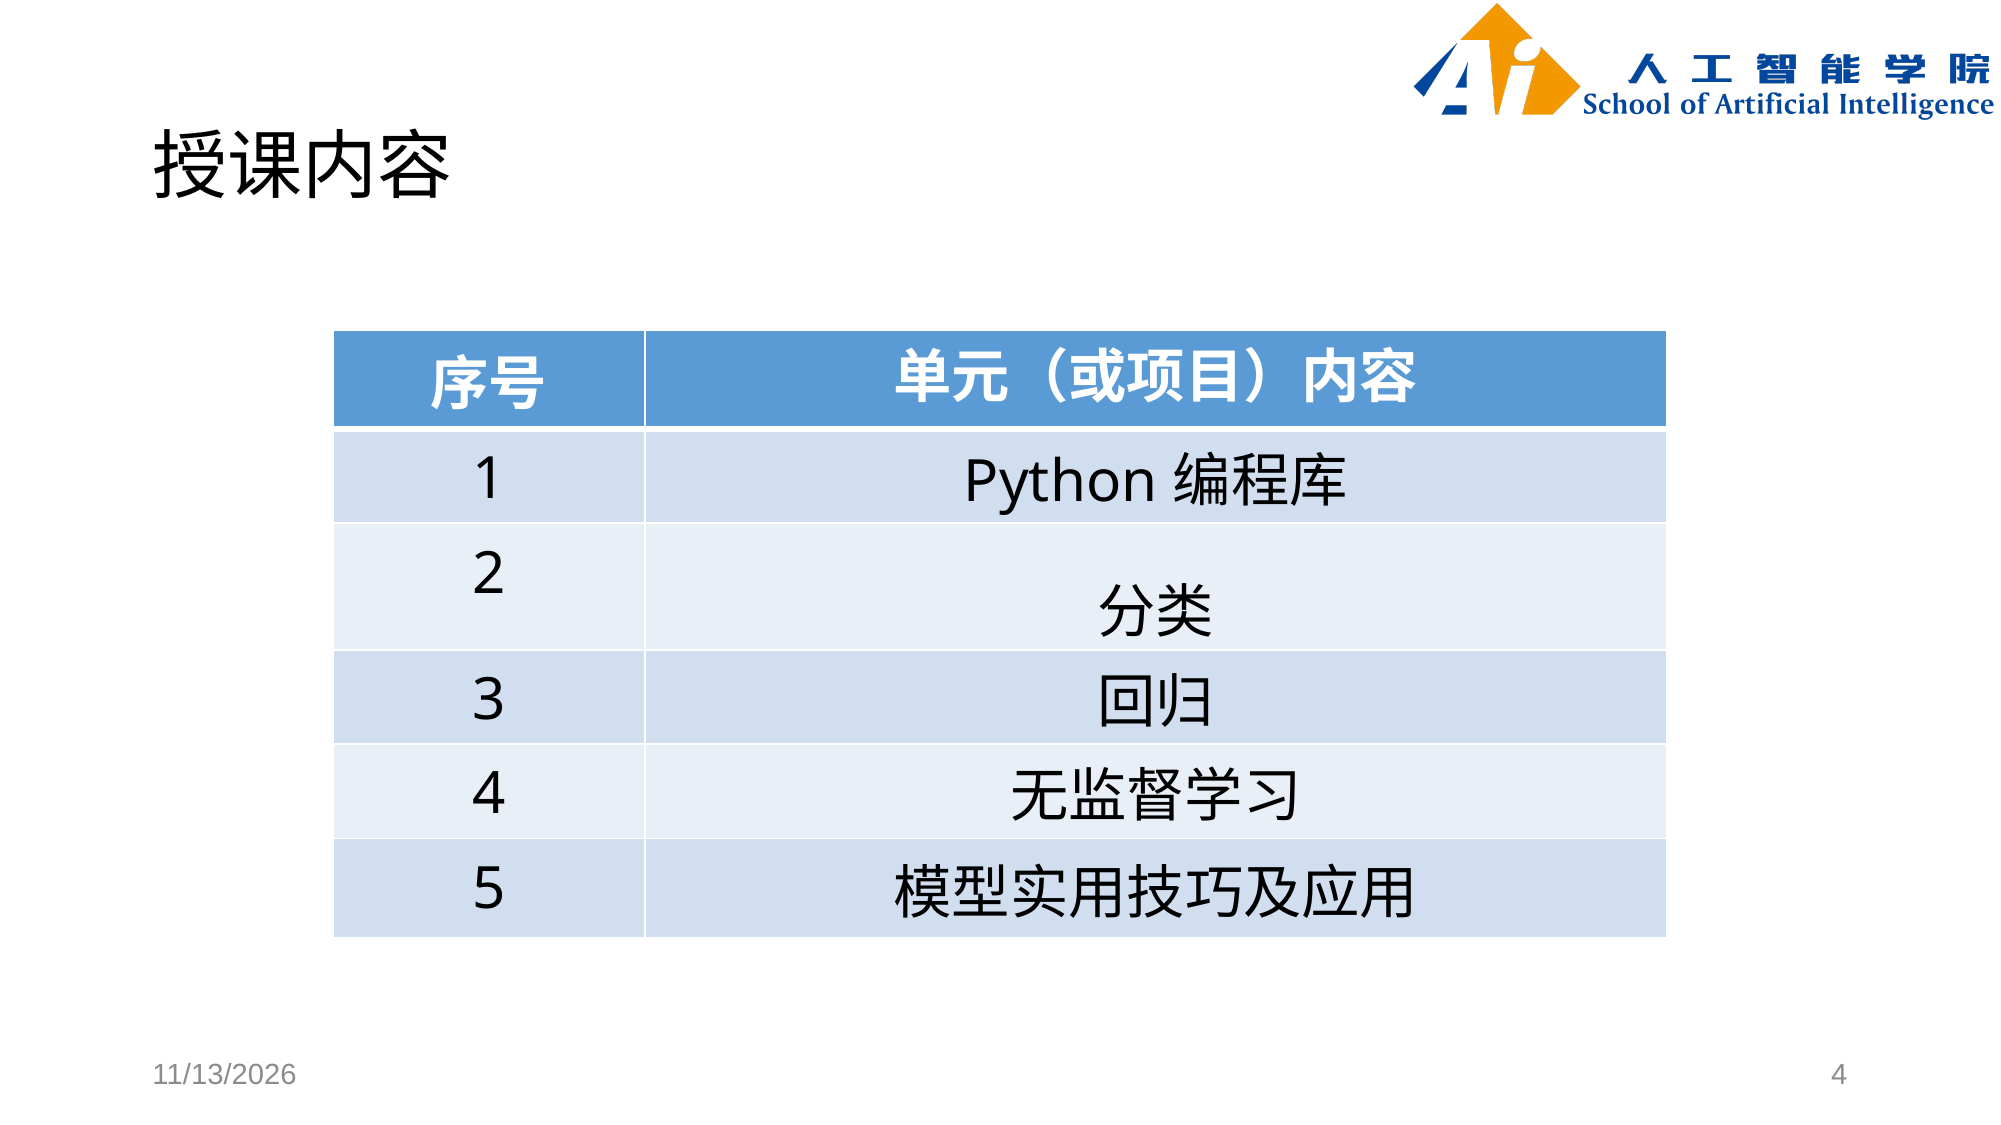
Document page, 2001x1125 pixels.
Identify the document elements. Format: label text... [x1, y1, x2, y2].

picture [1397, 0, 2000, 128]
table_cell 5 [334, 839, 644, 937]
table_cell 2 [334, 524, 644, 649]
table_header 序号 [334, 331, 644, 426]
table_cell 无监督学习 [646, 745, 1666, 838]
table_cell 模型实用技巧及应用 [646, 839, 1666, 937]
table_cell 分类 [646, 524, 1666, 649]
slide_number 4 [1412, 1042, 1863, 1103]
table_cell 回归 [646, 651, 1666, 743]
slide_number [137, 1042, 588, 1103]
table_cell Python编程库 [646, 432, 1666, 522]
title 授课内容 [137, 59, 1863, 278]
table_cell 4 [334, 745, 644, 838]
table_cell 1 [334, 432, 644, 522]
table_cell 3 [334, 651, 644, 743]
table_header 单元（或项目）内容 [646, 331, 1666, 426]
